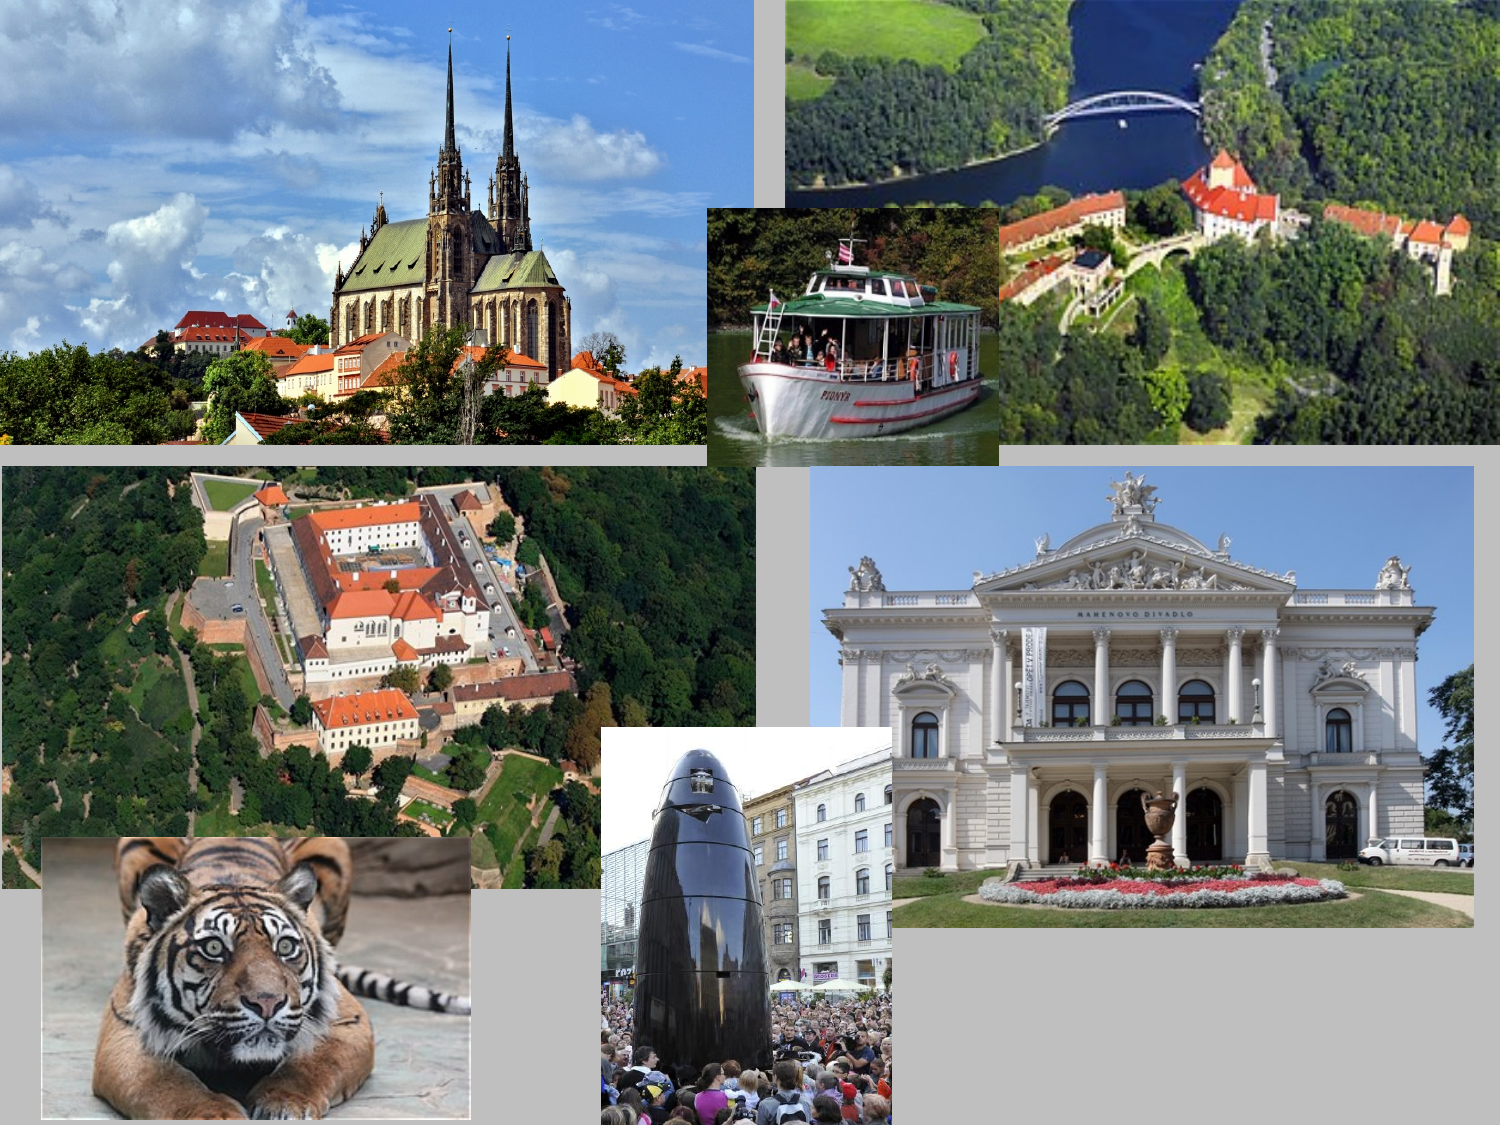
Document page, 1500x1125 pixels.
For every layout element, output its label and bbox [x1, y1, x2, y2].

picture [1, 0, 1500, 1125]
list [0, 0, 754, 445]
